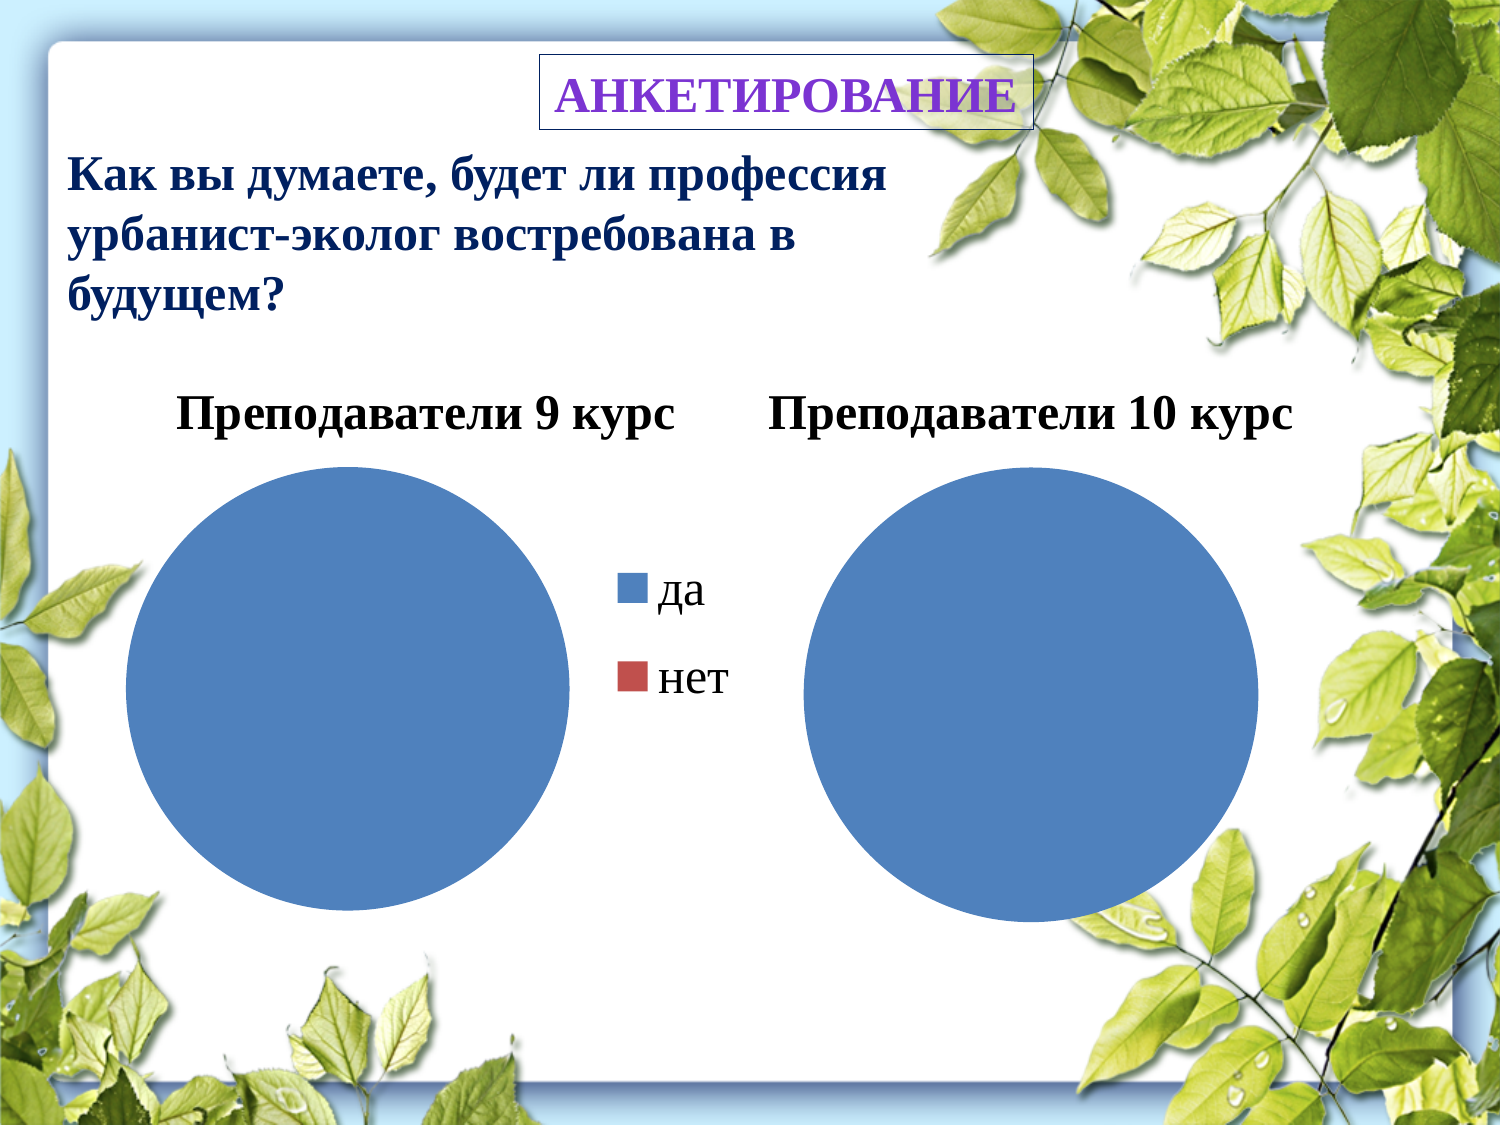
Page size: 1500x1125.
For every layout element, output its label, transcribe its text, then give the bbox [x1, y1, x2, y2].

text_box Как вы думаете, будет ли профессия урбанист-эколог востребована в будущем? [53, 133, 928, 329]
picture [0, 0, 1500, 1125]
text_box Анкетирование [539, 54, 1034, 130]
chart [19, 349, 1443, 935]
